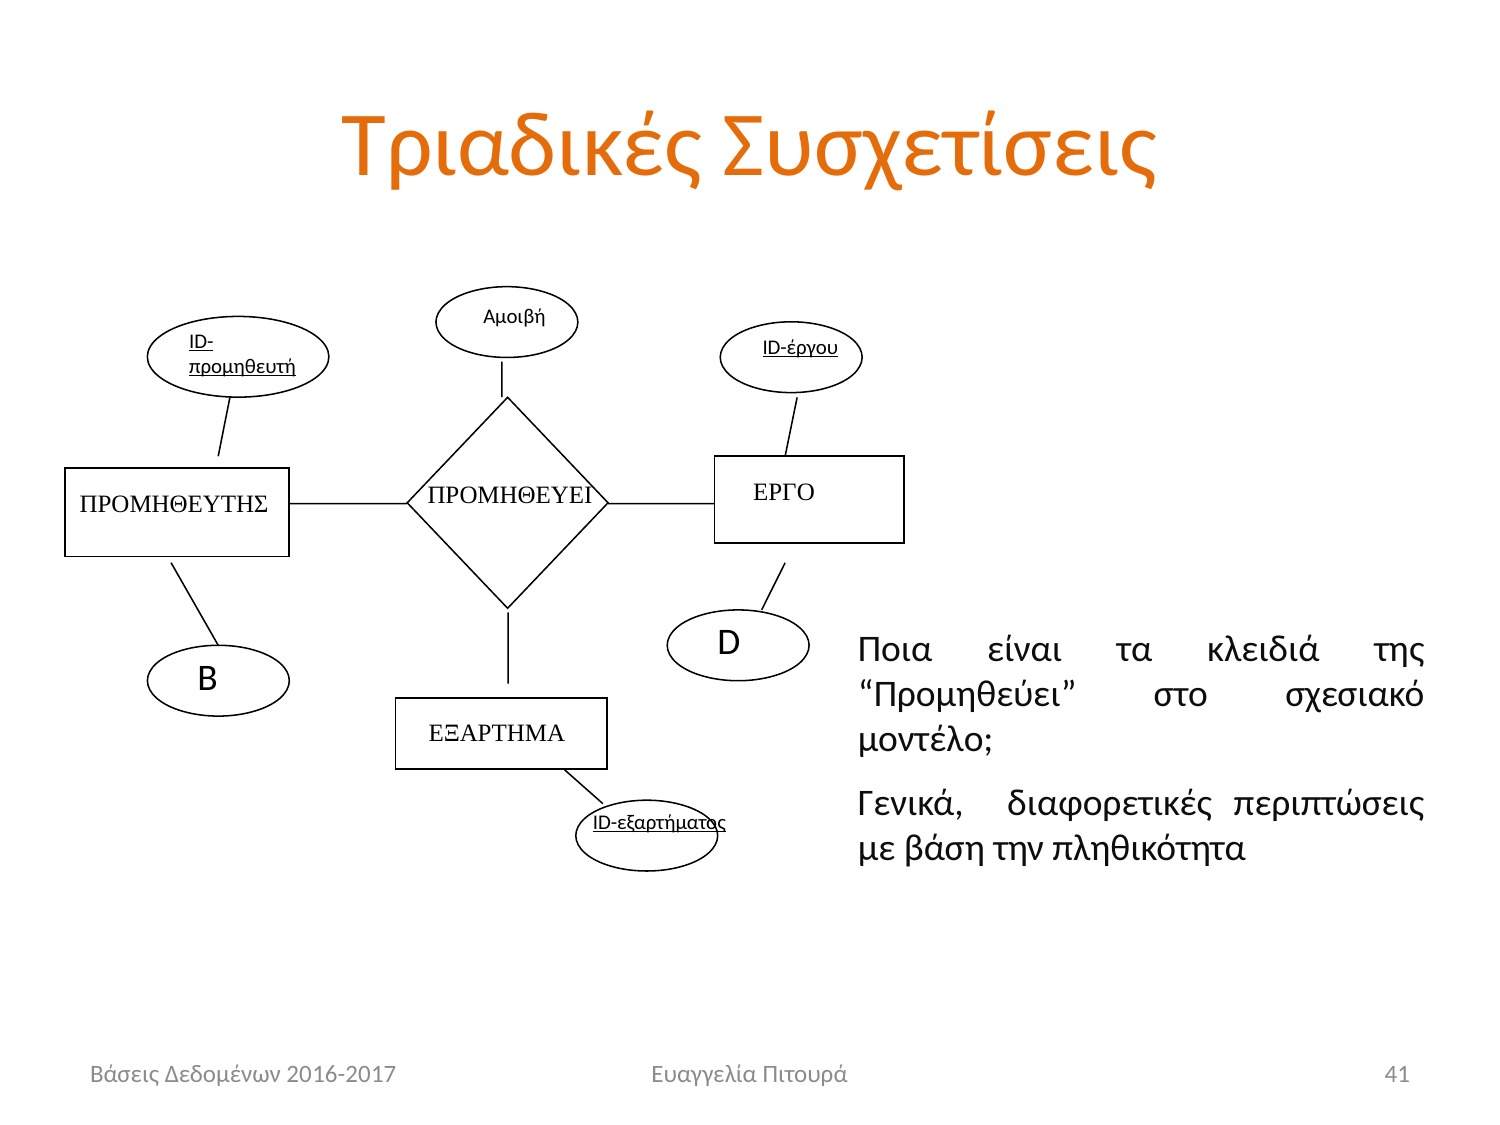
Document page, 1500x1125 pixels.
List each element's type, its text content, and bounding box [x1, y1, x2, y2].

text_box [720, 329, 863, 393]
slide_number 41 [1074, 1042, 1425, 1103]
text_box [714, 456, 904, 543]
text_box [667, 614, 789, 681]
text_box [175, 386, 301, 398]
text_box D [702, 609, 809, 670]
text_box ΕΡΓΟ [738, 467, 916, 513]
text_box [419, 516, 596, 609]
text_box [757, 321, 825, 326]
text_box [407, 497, 412, 508]
text_box [64, 467, 290, 479]
text_box [395, 697, 608, 769]
text_box ΠΡΟΜΗΘΕΥΤΗΣ [64, 479, 301, 525]
text_box Αμοιβή [468, 295, 563, 336]
text_box ΠΡΟΜΗΘΕΥΕΙ [412, 471, 626, 516]
text_box ΕΞΑΡΤΗΜΑ [413, 709, 627, 754]
slide_number Βάσεις Δεδομένων 2016-2017 [75, 1042, 425, 1103]
title Τριαδικές Συσχετίσεις [75, 45, 1425, 233]
footer Ευαγγελία Πιτουρά [512, 1042, 988, 1103]
text_box [64, 525, 290, 557]
text_box ID-εξαρτήματος [578, 801, 741, 842]
text_box [147, 328, 174, 386]
text_box [437, 397, 578, 471]
text_box ID-προμηθευτή [174, 320, 331, 386]
text_box ID-έργου [747, 326, 854, 366]
text_box Ποια είναι τα κλειδιά της “Προμηθεύει” στο σχεσιακό μοντέλo; Γενικά, διαφορετικές περιπτώσεις με βάση την πληθικότητα [843, 616, 1440, 876]
text_box [575, 827, 717, 872]
text_box [435, 286, 578, 358]
text_box [147, 650, 290, 717]
text_box [200, 316, 276, 320]
text_box B [182, 645, 266, 705]
